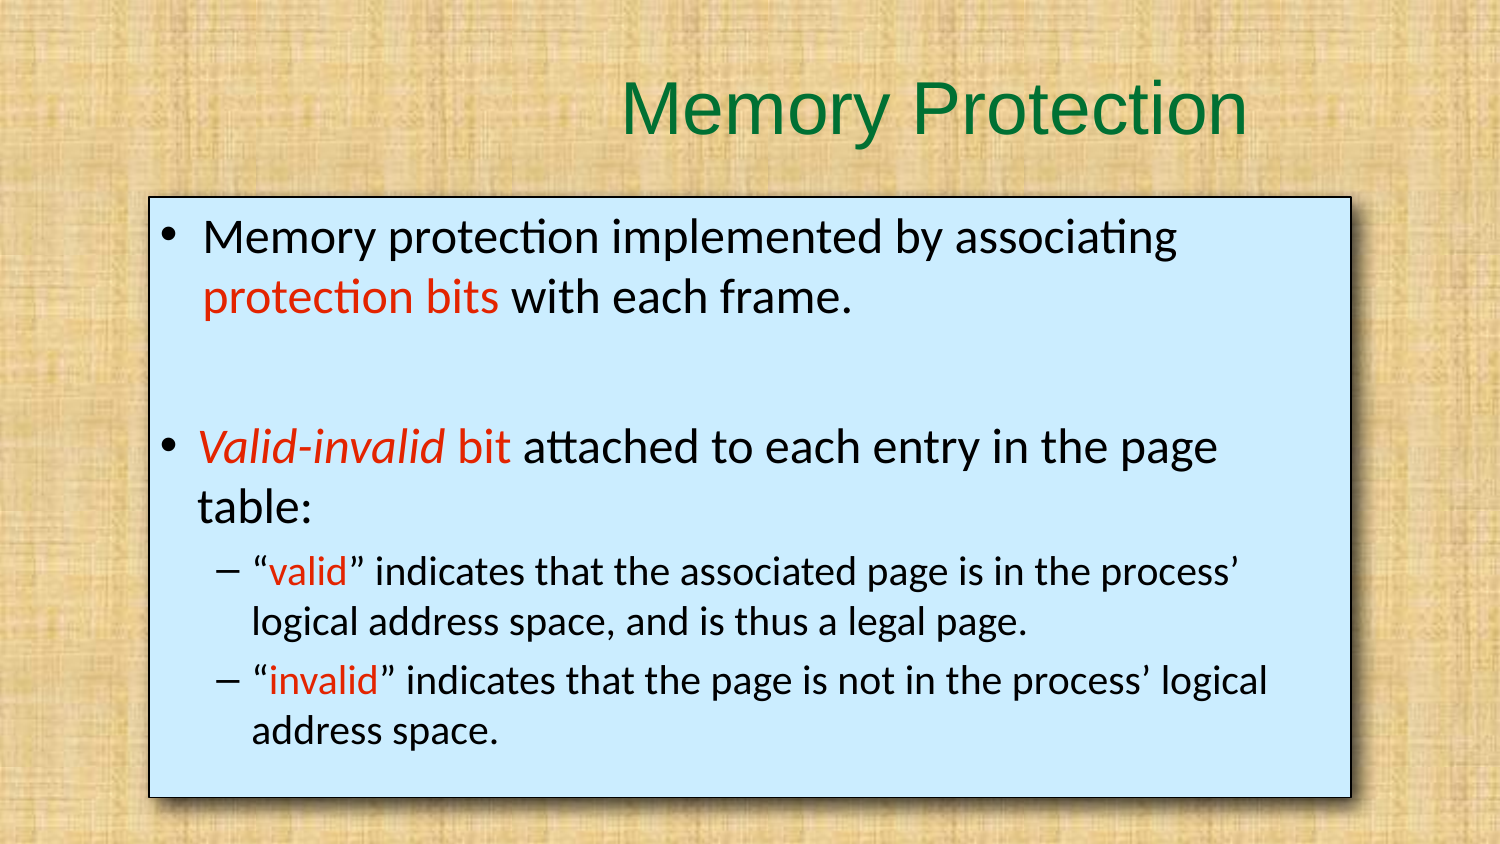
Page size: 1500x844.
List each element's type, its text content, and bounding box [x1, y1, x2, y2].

title Memory Protection [243, 11, 1257, 188]
picture [0, 0, 1500, 844]
list Memory protection implemented by associating protection bits with each frame. Valid-invalid bit attached to each entry in the page table: “valid” indicates that the associated page is in the process’ logical address space, and is thus a legal page. “invalid” indicates that the page is not in the process’ logical address space. [148, 196, 1352, 798]
